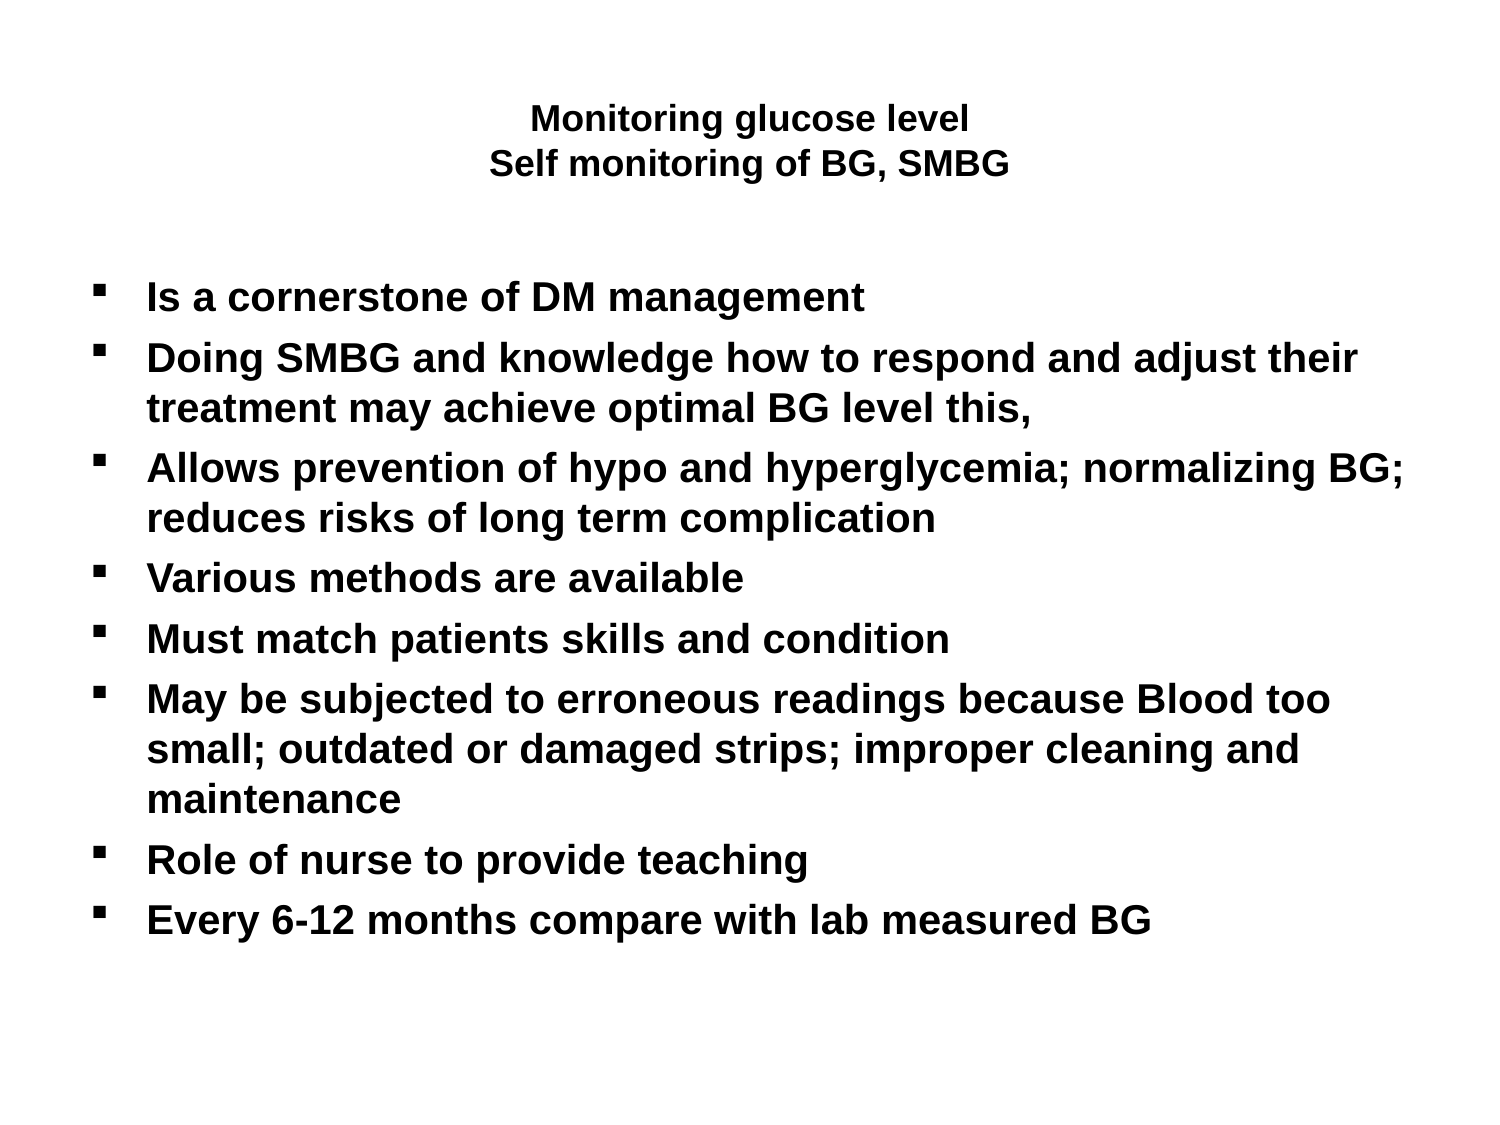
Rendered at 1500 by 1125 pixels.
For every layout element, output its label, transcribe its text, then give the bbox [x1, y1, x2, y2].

title Monitoring glucose level Self monitoring of BG, SMBG [75, 45, 1425, 233]
list Is a cornerstone of DM management Doing SMBG and knowledge how to respond and adjust their treatment may achieve optimal BG level this, Allows prevention of hypo and hyperglycemia; normalizing BG; reduces risks of long term complication Various methods are available Must match patients skills and condition May be subjected to erroneous readings because Blood too small; outdated or damaged strips; improper cleaning and maintenance Role of nurse to provide teaching Every 6-12 months compare with lab measured BG [75, 262, 1425, 1005]
